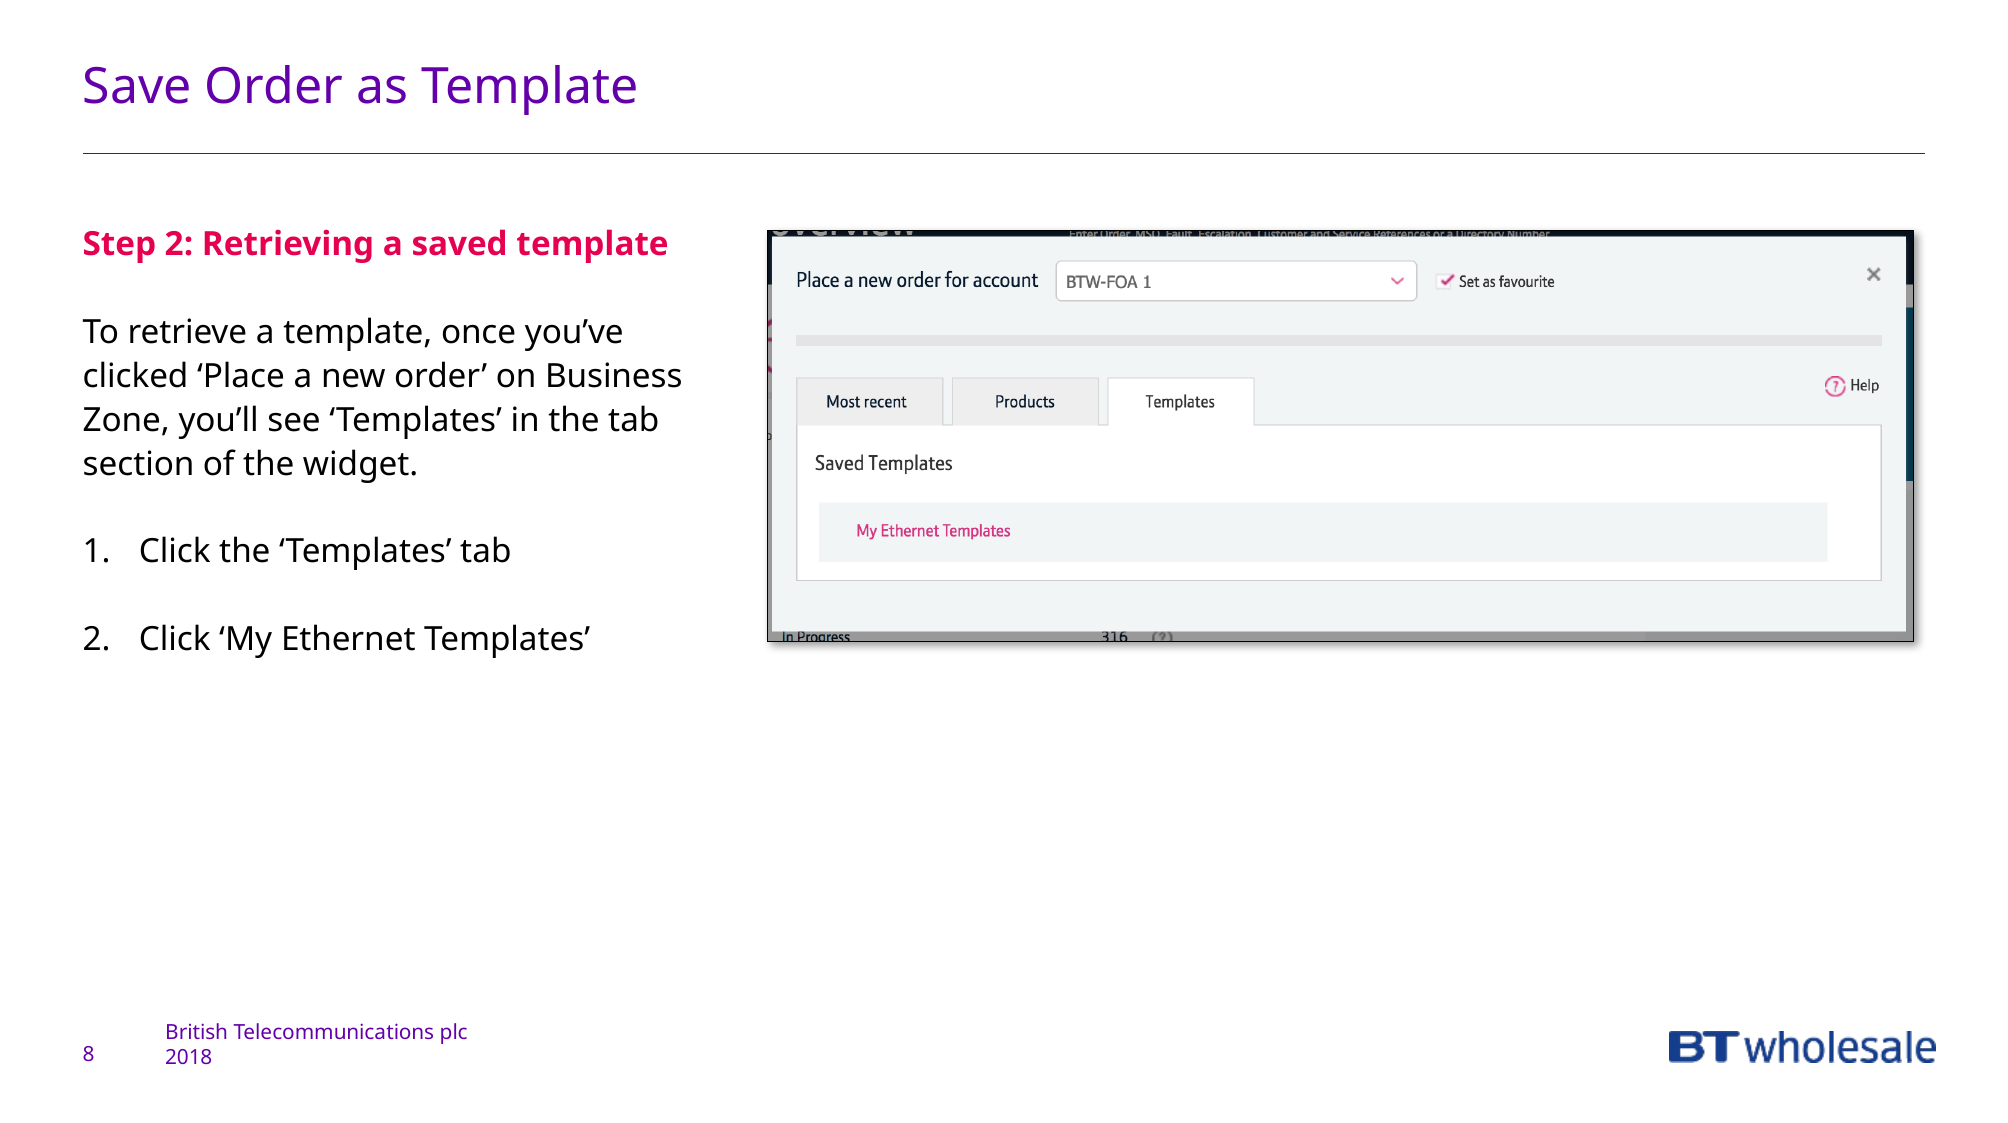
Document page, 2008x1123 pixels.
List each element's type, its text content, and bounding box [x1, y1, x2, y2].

slide_number 8 [82, 1021, 142, 1069]
picture [1669, 1031, 1936, 1063]
list Step 2: Retrieving a saved template To retrieve a template, once you’ve clicked ‘Place a new order’ on Business Zone, you’ll see ‘Templates’ in the tab section of the widget. Click the ‘Templates’ tab Click ‘My Ethernet Templates’ [82, 218, 685, 727]
picture [767, 229, 1914, 642]
title Save Order as Template [82, 53, 1926, 124]
